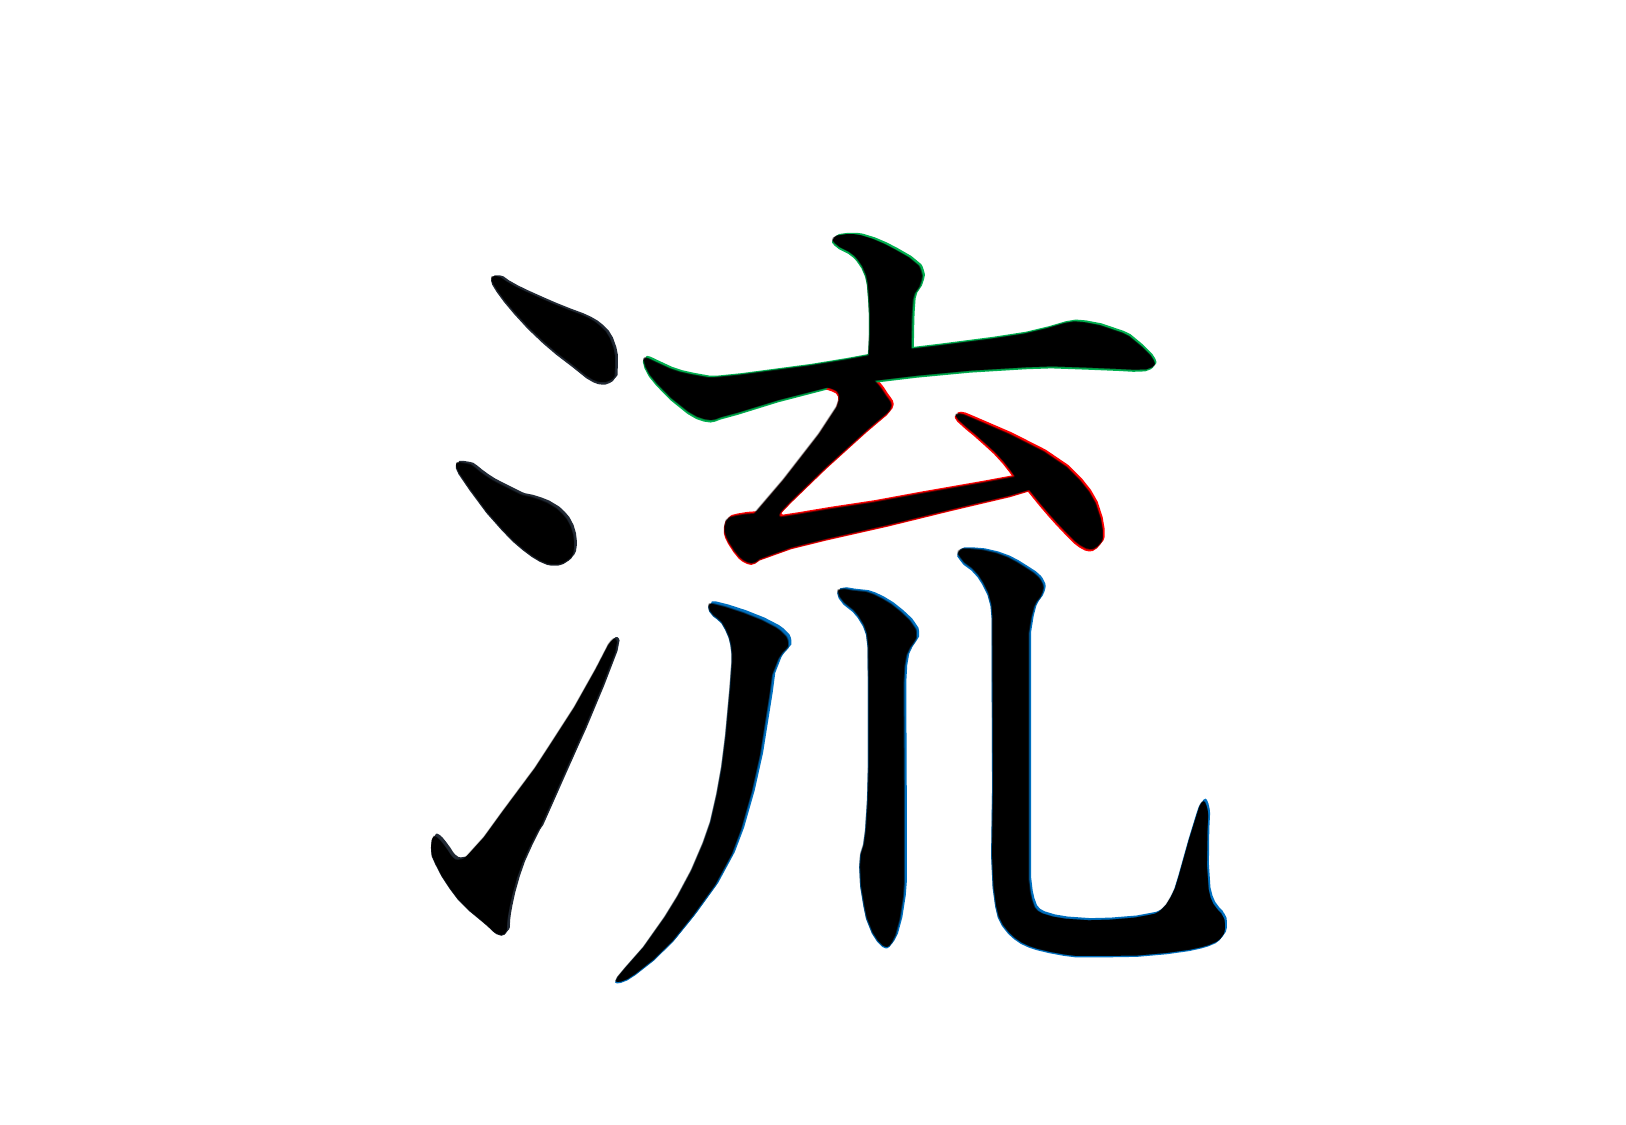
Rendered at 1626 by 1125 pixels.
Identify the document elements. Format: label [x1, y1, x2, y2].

picture [431, 234, 1226, 982]
